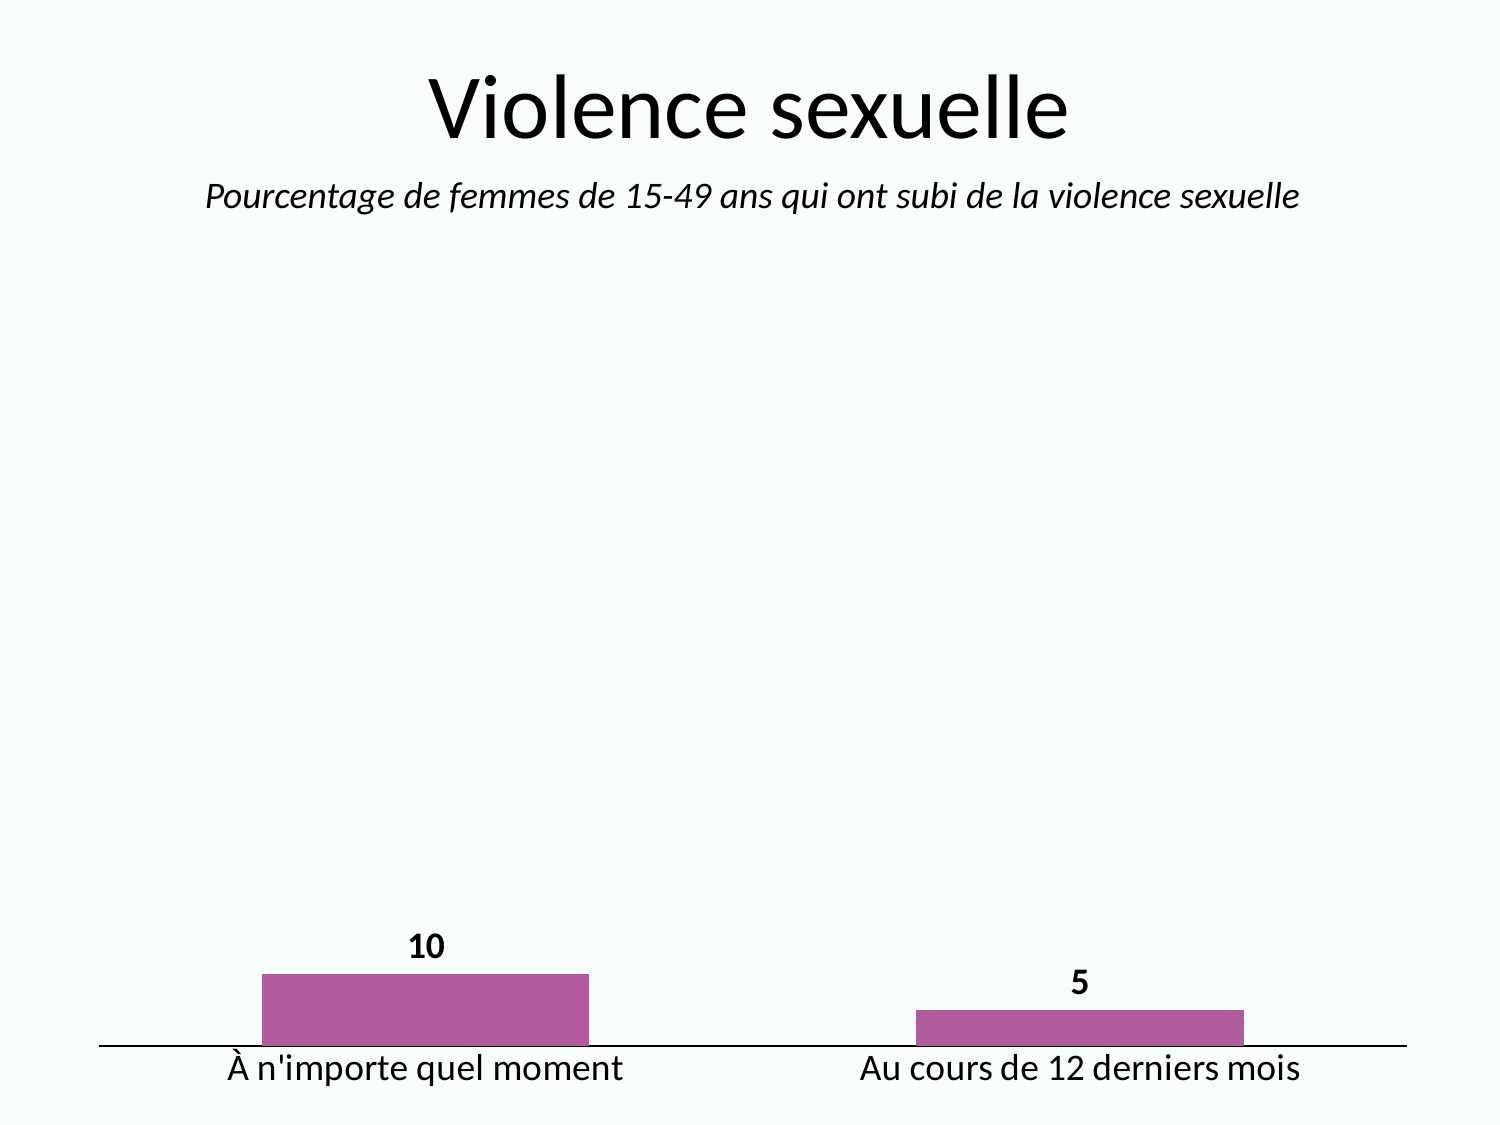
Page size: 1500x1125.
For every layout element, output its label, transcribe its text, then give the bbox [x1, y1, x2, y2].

chart [75, 263, 1431, 1125]
text_box Pourcentage de femmes de 15-49 ans qui ont subi de la violence sexuelle [2, 163, 1500, 224]
title Violence sexuelle [0, 0, 1500, 218]
